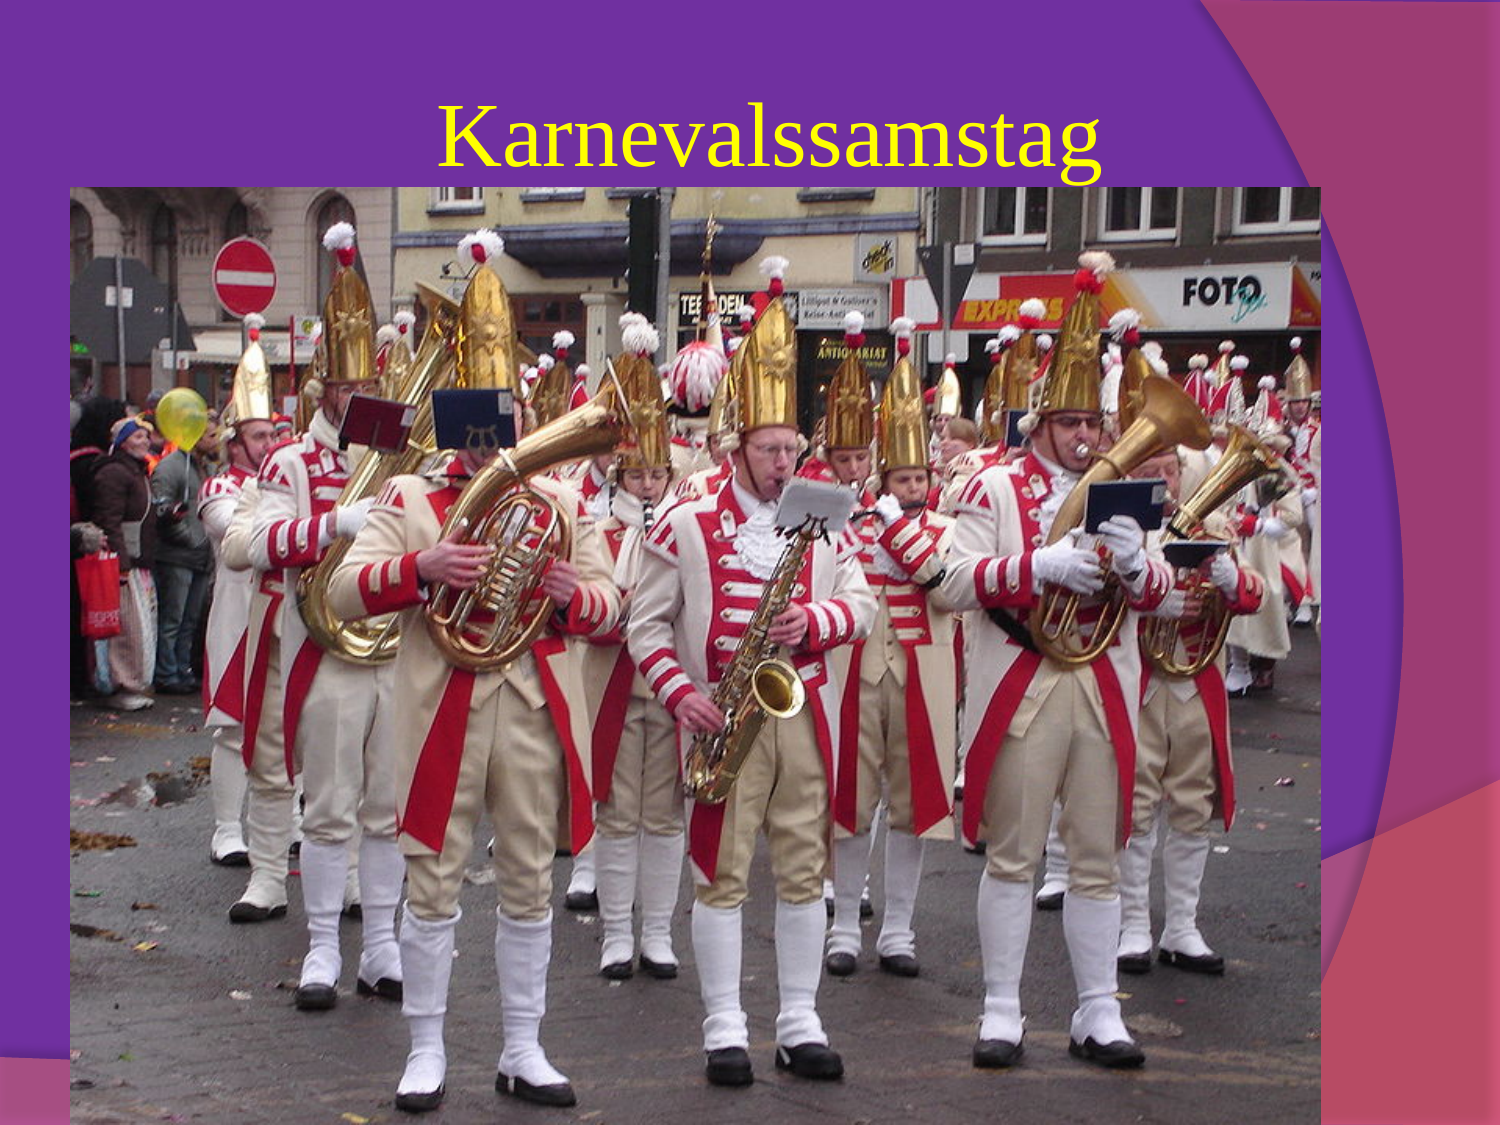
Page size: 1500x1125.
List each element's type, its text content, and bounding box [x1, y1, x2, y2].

picture [70, 187, 1321, 1125]
list Karnevalssamstag [75, 35, 1465, 186]
